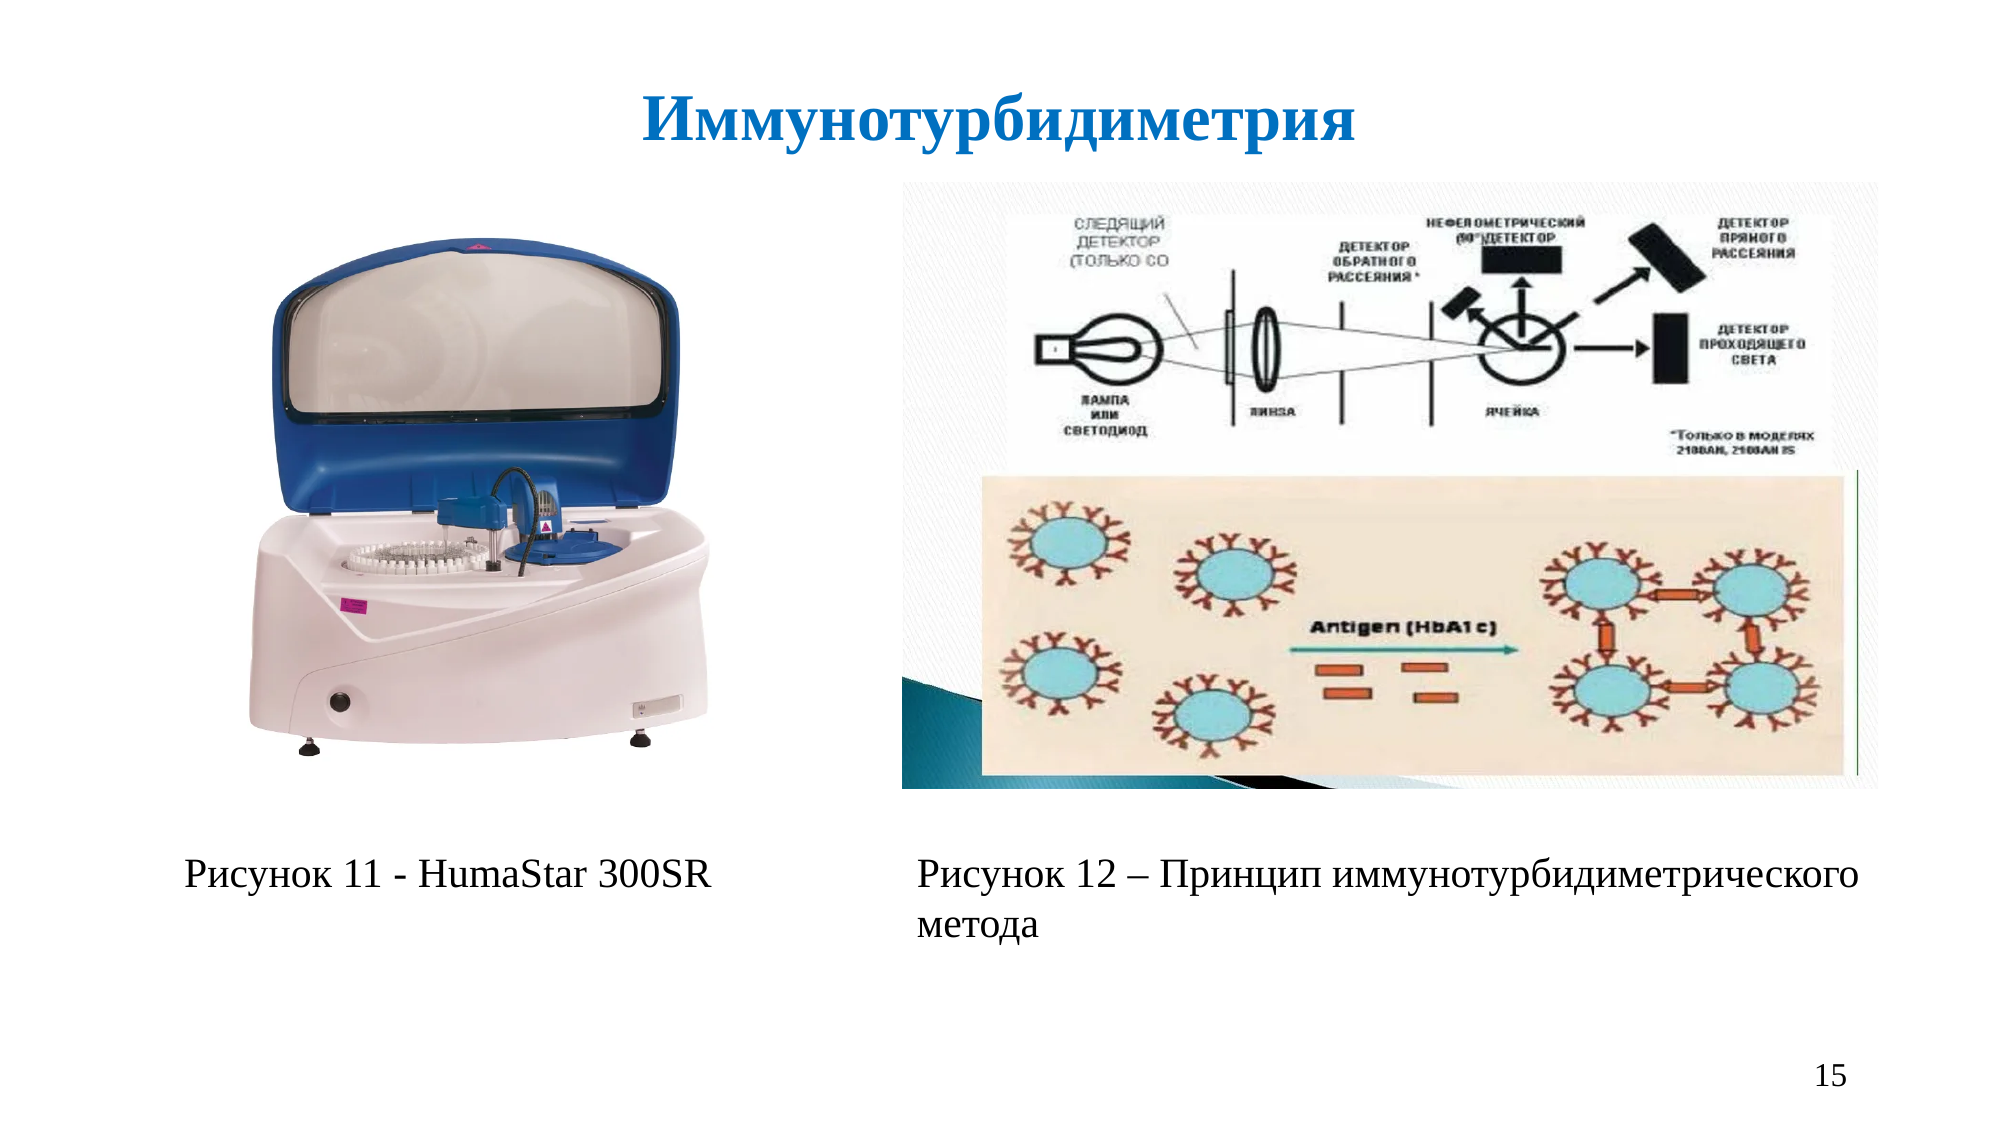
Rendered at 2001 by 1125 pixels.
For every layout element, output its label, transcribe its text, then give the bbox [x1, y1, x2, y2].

title Иммунотурбидиметрия [137, 59, 1863, 179]
text_box Рисунок 11 - HumaStar 300SR [169, 838, 727, 904]
picture [902, 182, 1879, 789]
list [133, 180, 818, 835]
picture [911, 752, 921, 762]
slide_number 15 [1412, 1042, 1863, 1103]
text_box Рисунок 12 – Принцип иммунотурбидиметрического метода [902, 838, 1934, 954]
